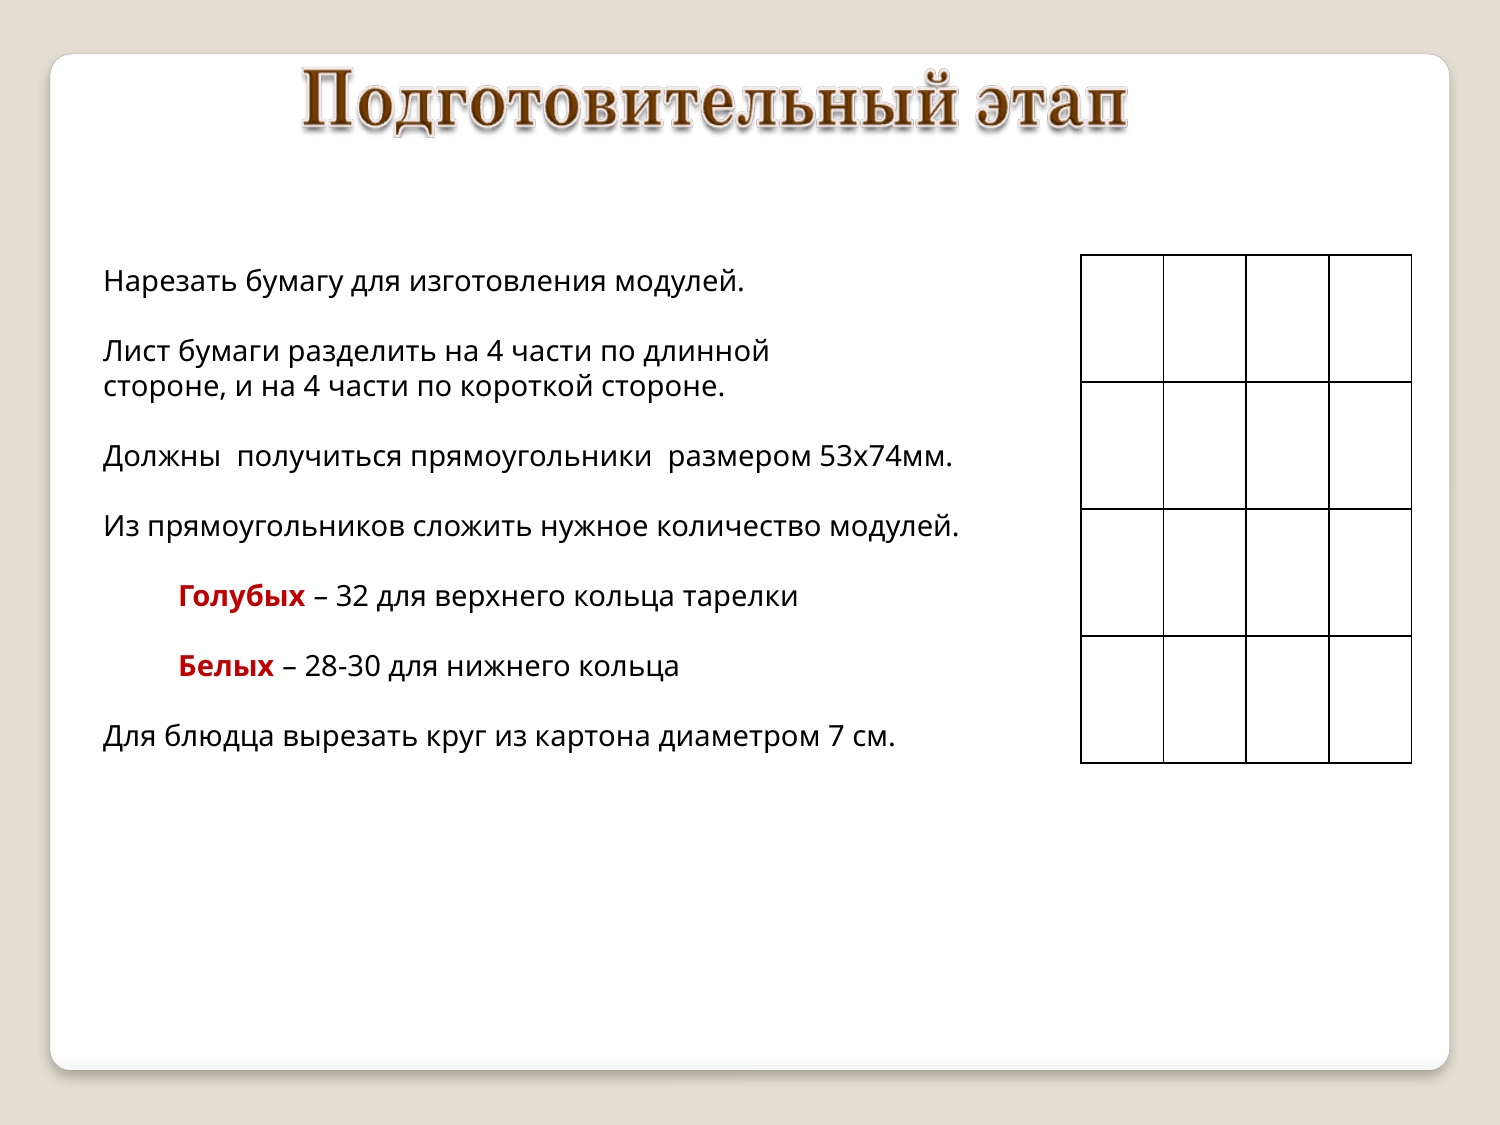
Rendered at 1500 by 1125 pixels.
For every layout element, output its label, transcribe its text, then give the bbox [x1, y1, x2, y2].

table_cell [1247, 637, 1328, 762]
table_header [1247, 256, 1328, 381]
table_cell [1082, 637, 1163, 762]
table_cell [1330, 637, 1411, 762]
table_cell [1330, 510, 1411, 635]
table_cell [1164, 383, 1245, 508]
table_header [1330, 256, 1411, 381]
table_cell [1164, 637, 1245, 762]
table_cell [1247, 383, 1328, 508]
table_cell [1247, 510, 1328, 635]
text_box Нарезать бумагу для изготовления модулей. Лист бумаги разделить на 4 части по длинной стороне, и на 4 части по короткой стороне. Должны получиться прямоугольники размером 53х74мм. Из прямоугольников сложить нужное количество модулей. Голубых – 32 для верхнего кольца тарелки Белых – 28-30 для нижнего кольца Для блюдца вырезать круг из картона диаметром 7 см. [88, 255, 1080, 760]
table_cell [1082, 383, 1163, 508]
table_cell [1330, 383, 1411, 508]
table_header [1082, 256, 1163, 381]
table_cell [1082, 510, 1163, 635]
picture [288, 66, 1140, 138]
table_header [1164, 256, 1245, 381]
text_box [0, 0, 1500, 75]
table_cell [1164, 510, 1245, 635]
